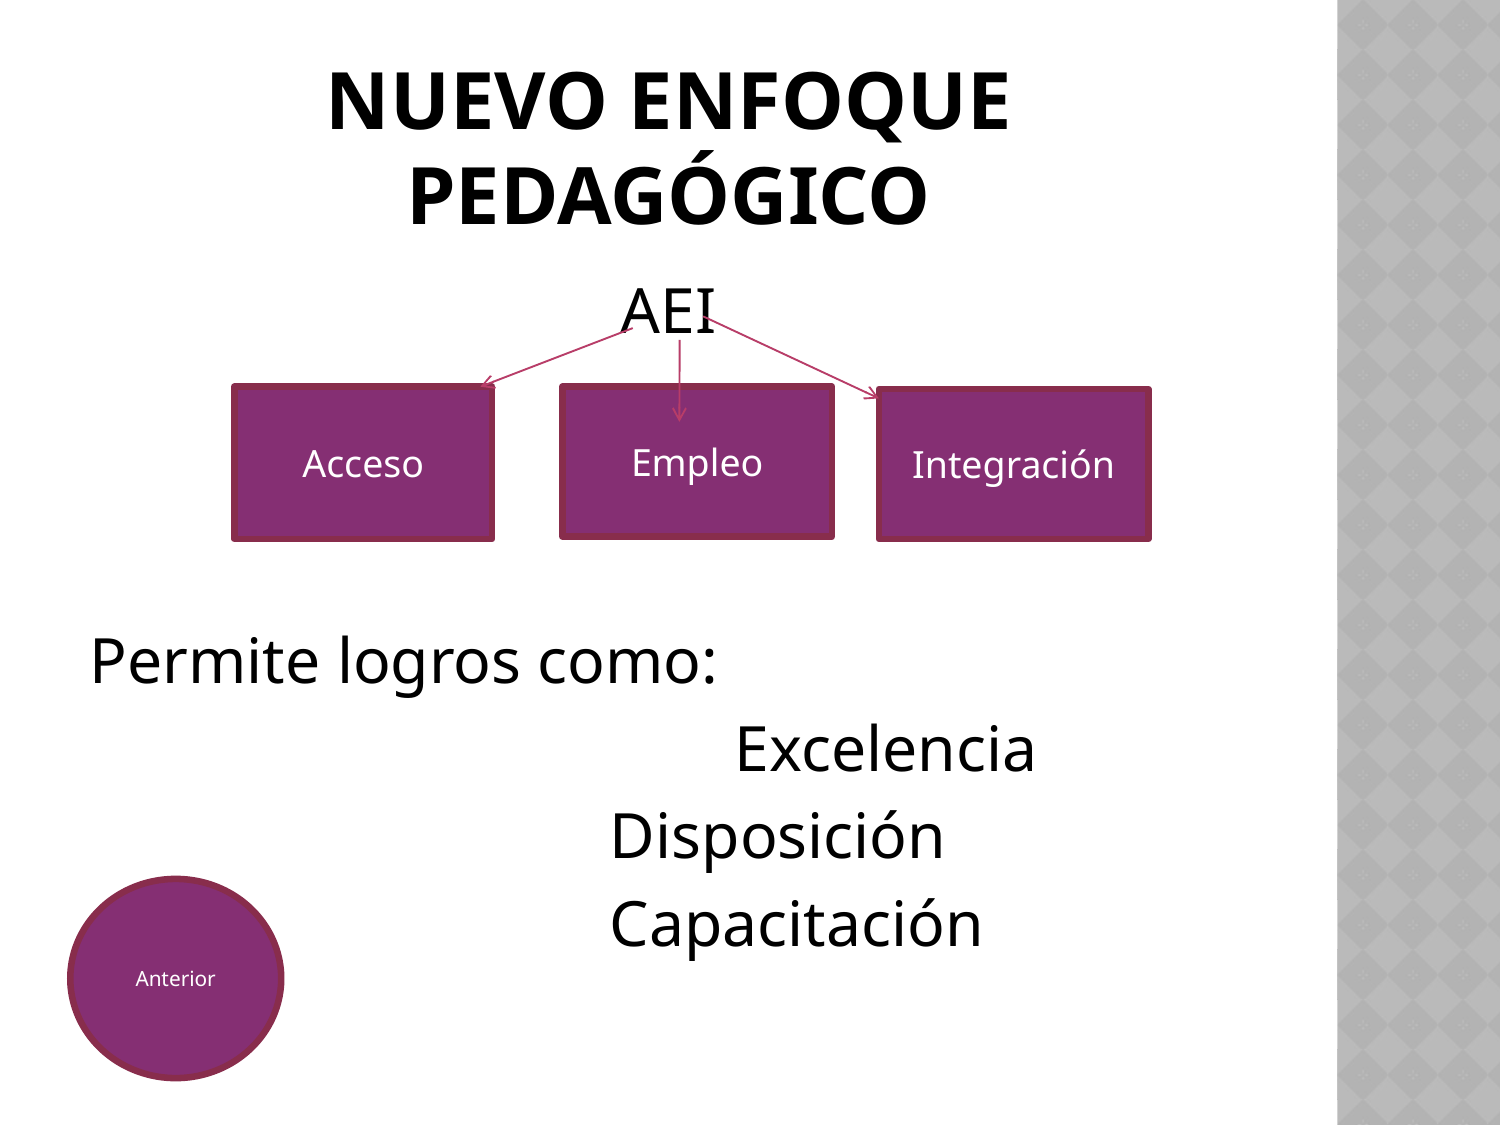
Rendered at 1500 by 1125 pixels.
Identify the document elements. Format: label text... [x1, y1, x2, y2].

text_box Empleo [559, 391, 835, 540]
list AEI Permite logros como: Excelencia Disposición Capacitación [75, 264, 1263, 1059]
title Nuevo enfoque pedagógico [75, 52, 1263, 240]
text_box Integración [876, 386, 1152, 542]
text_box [479, 327, 634, 388]
text_box Acceso [231, 383, 495, 542]
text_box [702, 315, 880, 399]
text_box Anterior [66, 875, 285, 1082]
